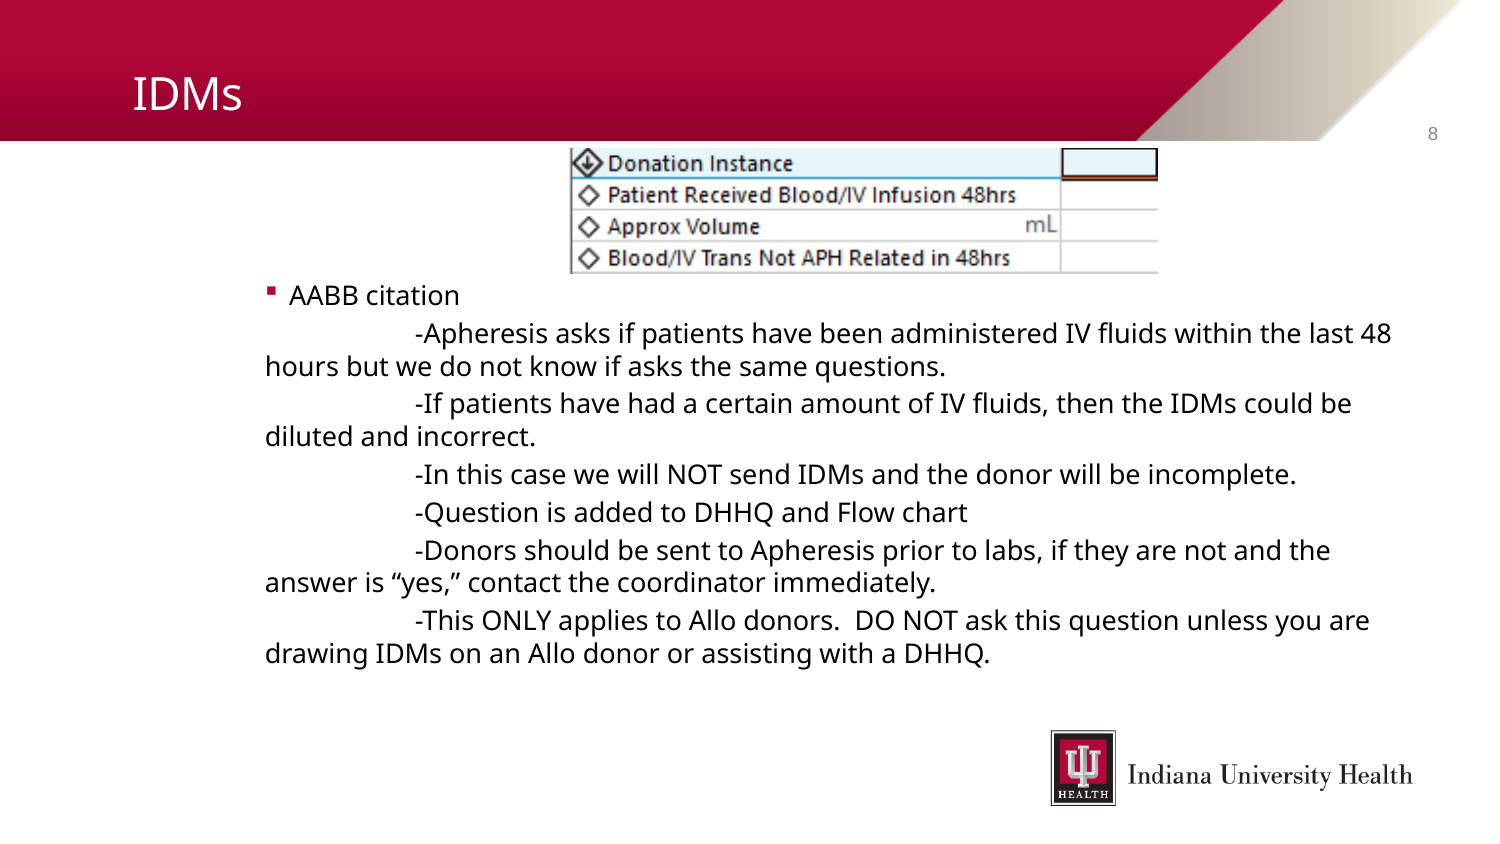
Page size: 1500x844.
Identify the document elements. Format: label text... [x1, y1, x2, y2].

picture [1048, 755, 1415, 809]
list AABB citation -Apheresis asks if patients have been administered IV fluids within the last 48 hours but we do not know if asks the same questions. -If patients have had a certain amount of IV fluids, then the IDMs could be diluted and incorrect. -In this case we will NOT send IDMs and the donor will be incomplete. -Question is added to DHHQ and Flow chart -Donors should be sent to Apheresis prior to labs, if they are not and the answer is “yes,” contact the coordinator immediately. -This ONLY applies to Allo donors. DO NOT ask this question unless you are drawing IDMs on an Allo donor or assisting with a DHHQ. [265, 278, 1428, 755]
slide_number 8 [1318, 98, 1439, 144]
title IDMs [132, 25, 1140, 121]
picture [0, 0, 1500, 141]
picture [569, 148, 1159, 274]
